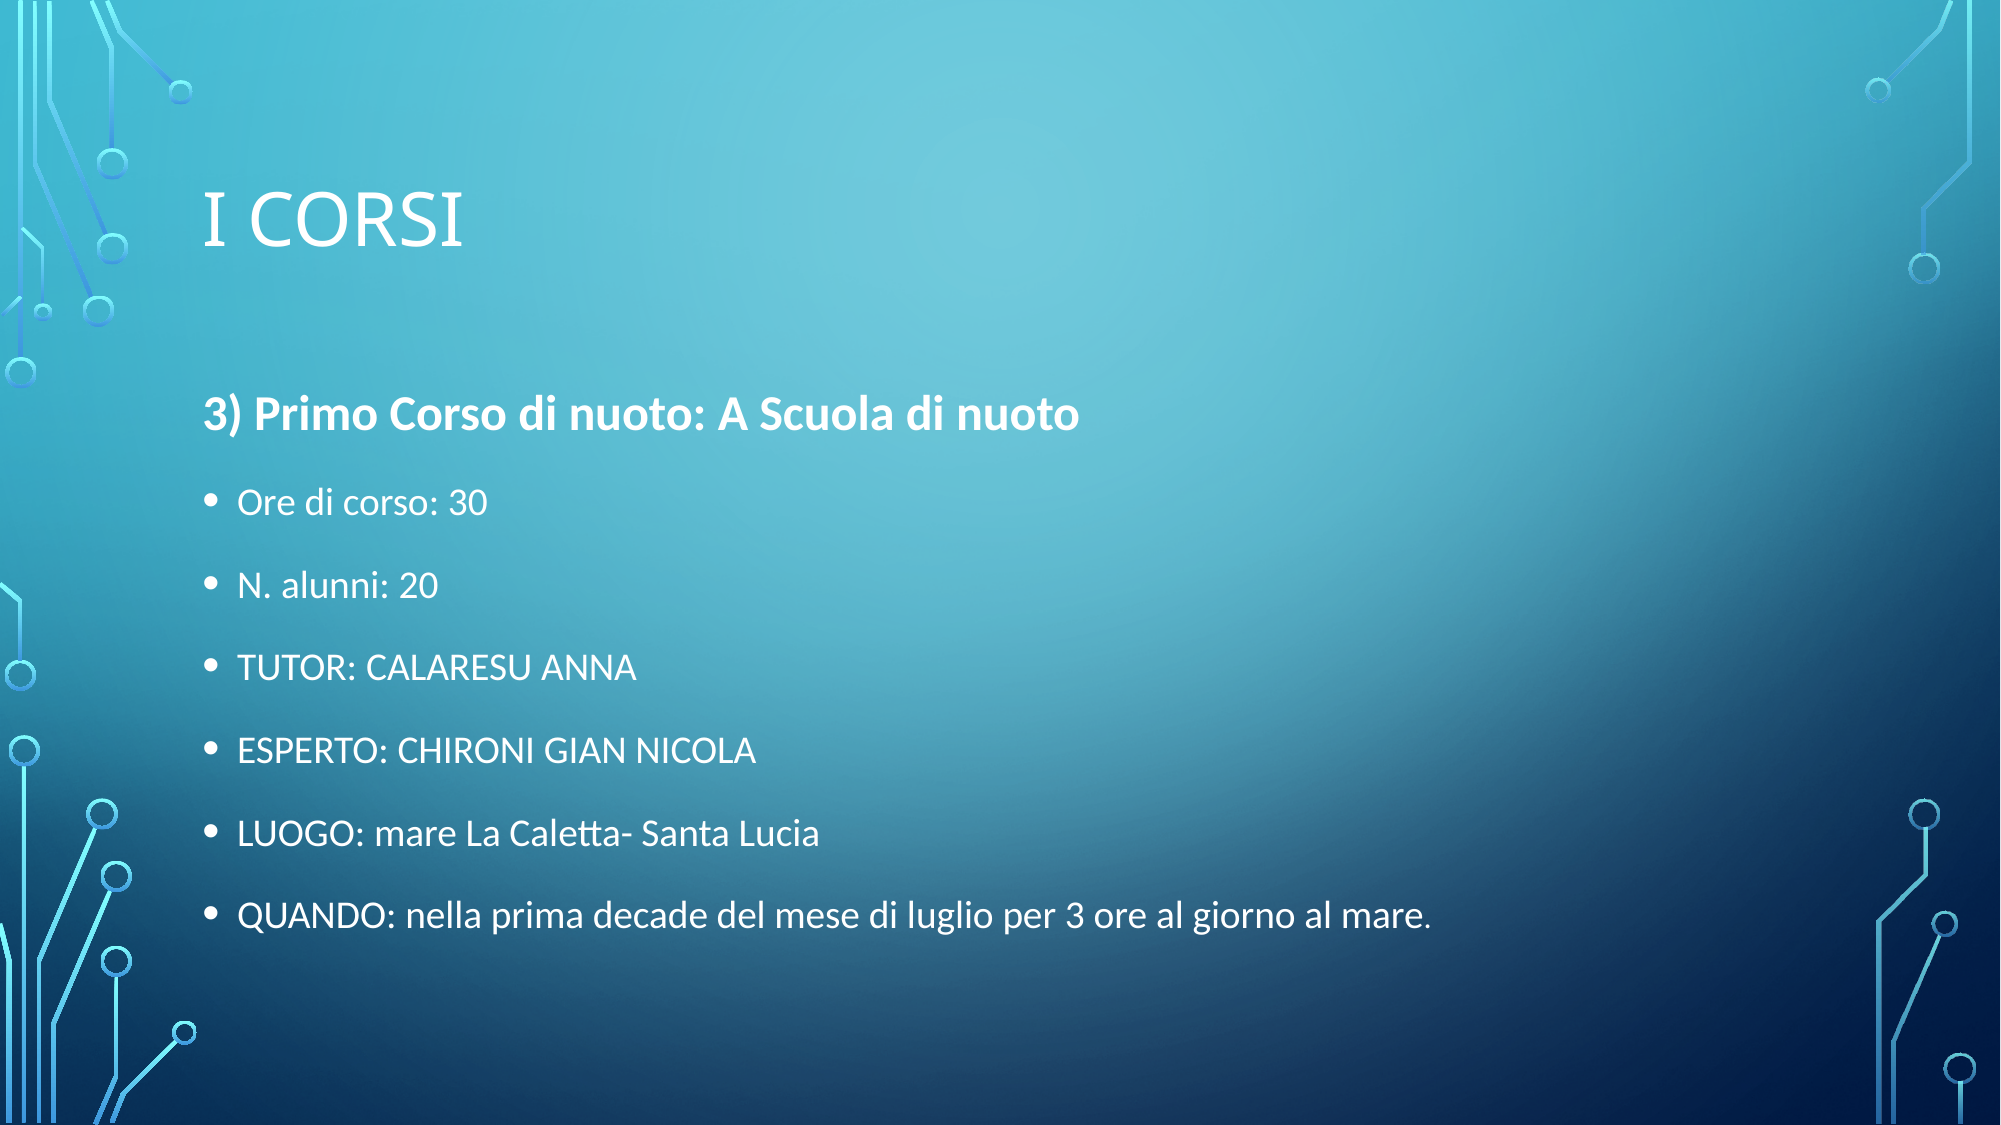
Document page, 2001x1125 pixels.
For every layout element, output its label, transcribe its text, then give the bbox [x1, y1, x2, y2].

list 3) Primo Corso di nuoto: A Scuola di nuoto Ore di corso: 30 N. alunni: 20 TUTOR: CALARESU ANNA ESPERTO: CHIRONI GIAN NICOLA LUOGO: mare La Caletta- Santa Lucia QUANDO: nella prima decade del mese di luglio per 3 ore al giorno al mare. [187, 369, 1813, 950]
title I corsi [187, 101, 1813, 344]
